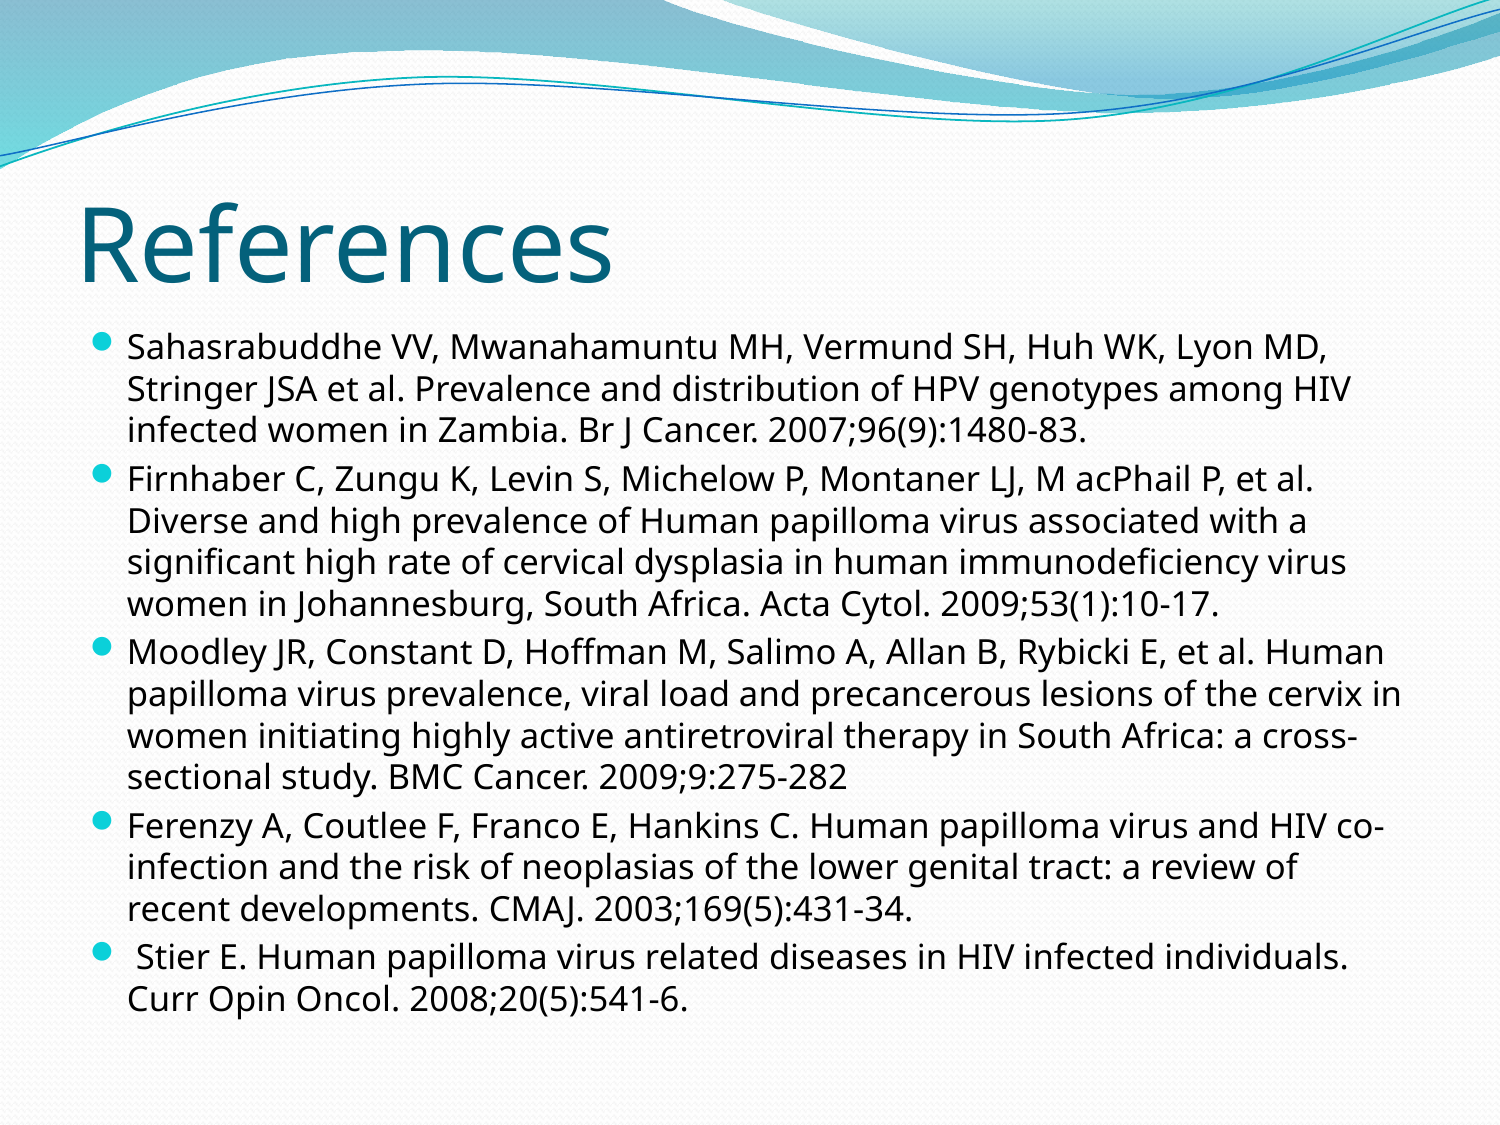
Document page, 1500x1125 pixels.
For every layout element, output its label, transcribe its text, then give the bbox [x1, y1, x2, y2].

title References [75, 115, 1425, 303]
list Sahasrabuddhe VV, Mwanahamuntu MH, Vermund SH, Huh WK, Lyon MD, Stringer JSA et al. Prevalence and distribution of HPV genotypes among HIV infected women in Zambia. Br J Cancer. 2007;96(9):1480-83. Firnhaber C, Zungu K, Levin S, Michelow P, Montaner LJ, M acPhail P, et al. Diverse and high prevalence of Human papilloma virus associated with a significant high rate of cervical dysplasia in human immunodeficiency virus women in Johannesburg, South Africa. Acta Cytol. 2009;53(1):10-17. Moodley JR, Constant D, Hoffman M, Salimo A, Allan B, Rybicki E, et al. Human papilloma virus prevalence, viral load and precancerous lesions of the cervix in women initiating highly active antiretroviral therapy in South Africa: a cross-sectional study. BMC Cancer. 2009;9:275-282 Ferenzy A, Coutlee F, Franco E, Hankins C. Human papilloma virus and HIV co-infection and the risk of neoplasias of the lower genital tract: a review of recent developments. CMAJ. 2003;169(5):431-34. Stier E. Human papilloma virus related diseases in HIV infected individuals. Curr Opin Oncol. 2008;20(5):541-6. [75, 317, 1425, 1038]
